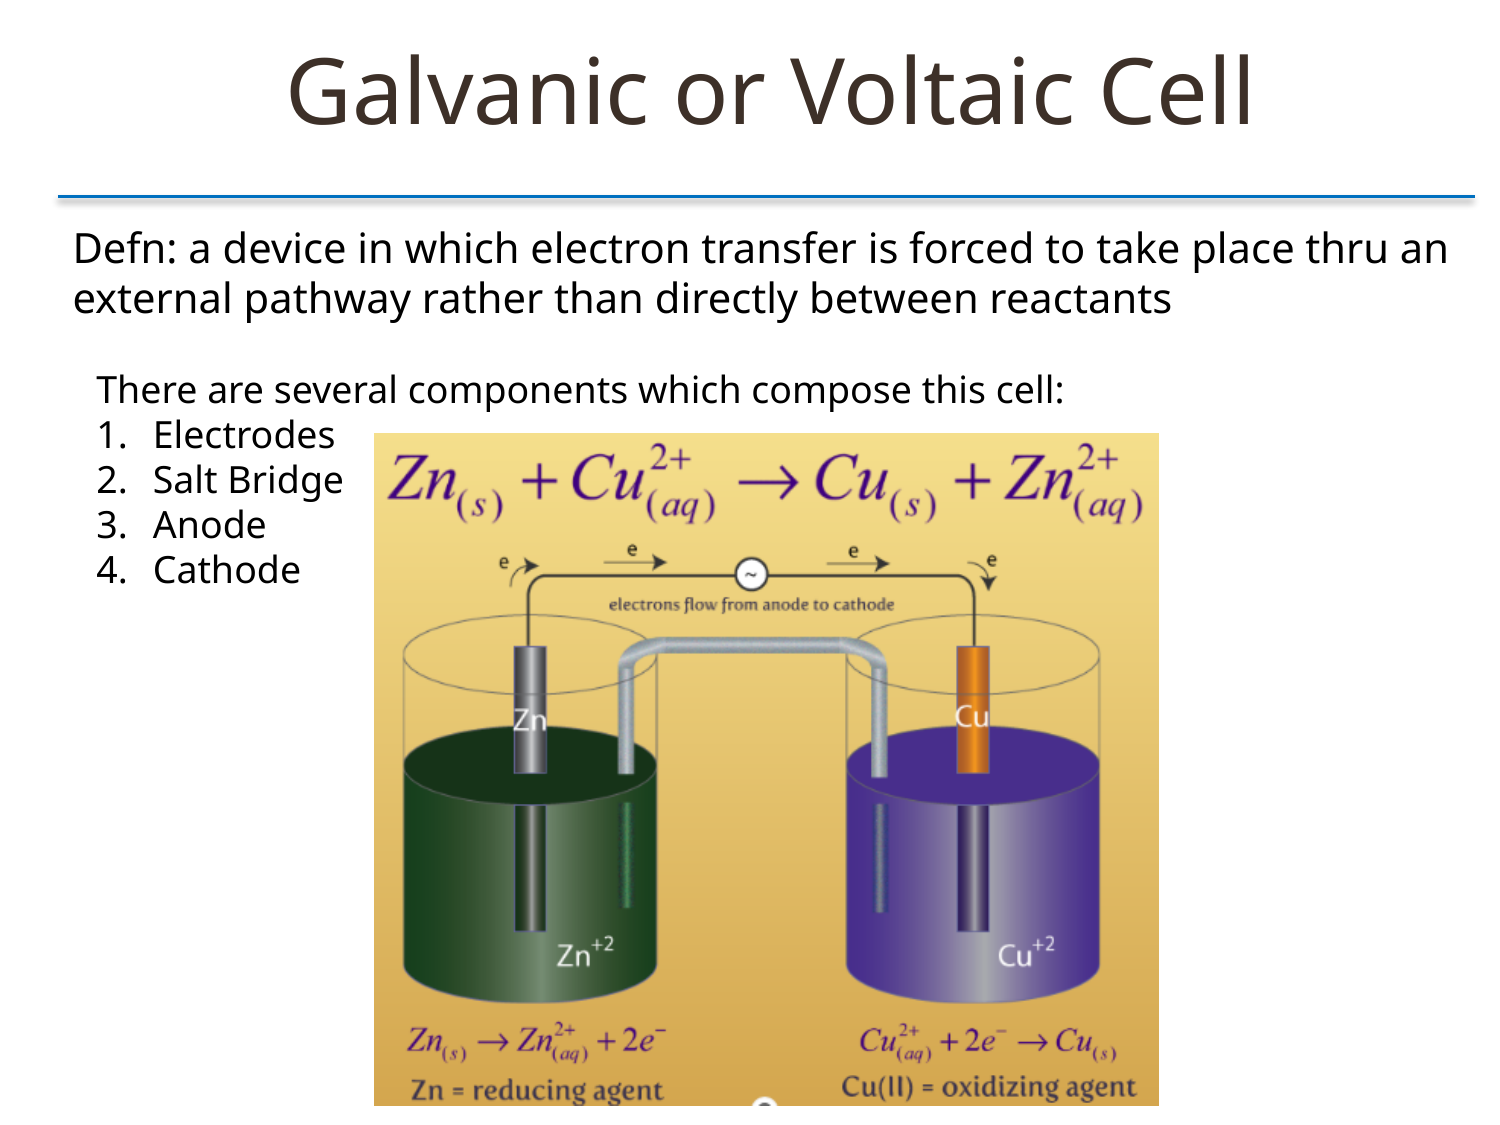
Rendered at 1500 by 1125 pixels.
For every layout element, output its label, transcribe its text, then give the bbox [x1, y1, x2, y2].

text_box Defn: a device in which electron transfer is forced to take place thru an external pathway rather than directly between reactants [57, 214, 1500, 330]
picture [373, 432, 1159, 1106]
text_box There are several components which compose this cell: Electrodes Salt Bridge Anode Cathode [81, 358, 1081, 599]
text_box Galvanic or Voltaic Cell [91, 16, 1452, 180]
